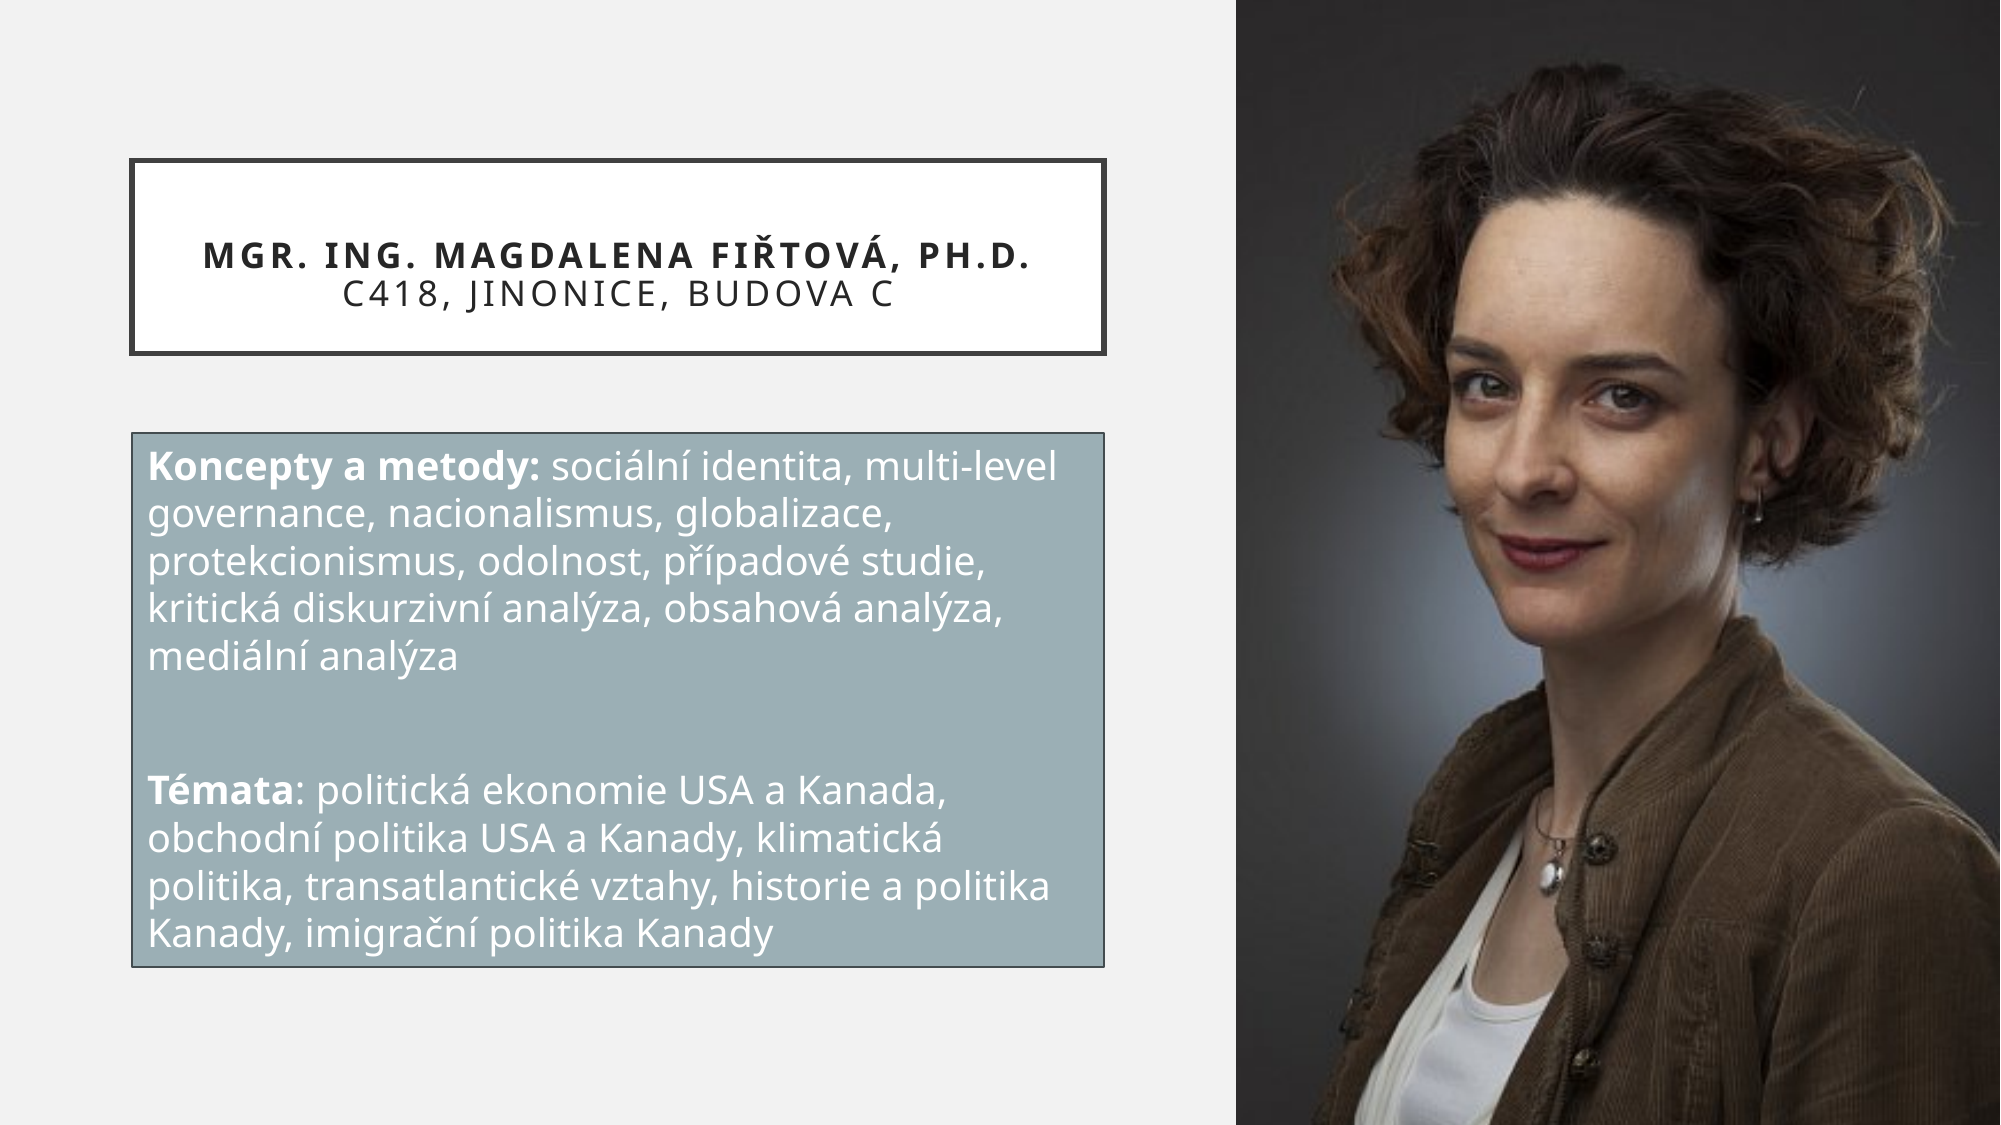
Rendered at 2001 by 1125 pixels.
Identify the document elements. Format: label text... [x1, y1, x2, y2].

title Mgr. Ing. Magdalena Fiřtová, Ph.D. C418, Jinonice, budova C [129, 158, 1107, 356]
picture [1235, 0, 2000, 1125]
text_box Koncepty a metody: sociální identita, multi-level governance, nacionalismus, globalizace, protekcionismus, odolnost, případové studie, kritická diskurzivní analýza, obsahová analýza, mediální analýza Témata: politická ekonomie USA a Kanada, obchodní politika USA a Kanady, klimatická politika, transatlantické vztahy, historie a politika Kanady, imigrační politika Kanady [131, 432, 1105, 968]
